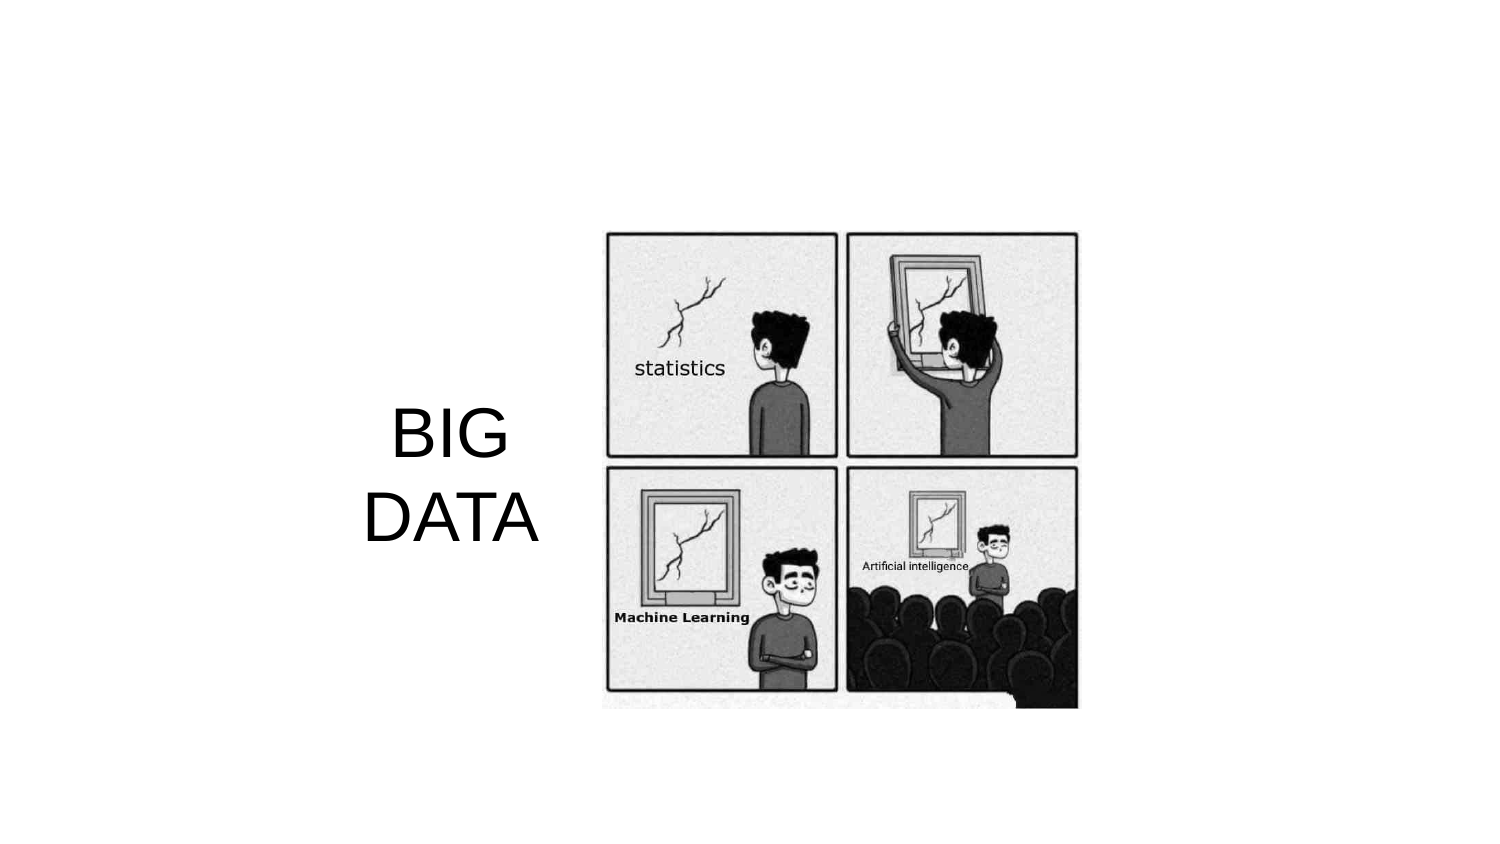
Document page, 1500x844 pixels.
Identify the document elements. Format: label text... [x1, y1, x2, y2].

picture [602, 229, 1082, 709]
text_box BIG DATA [347, 379, 555, 564]
